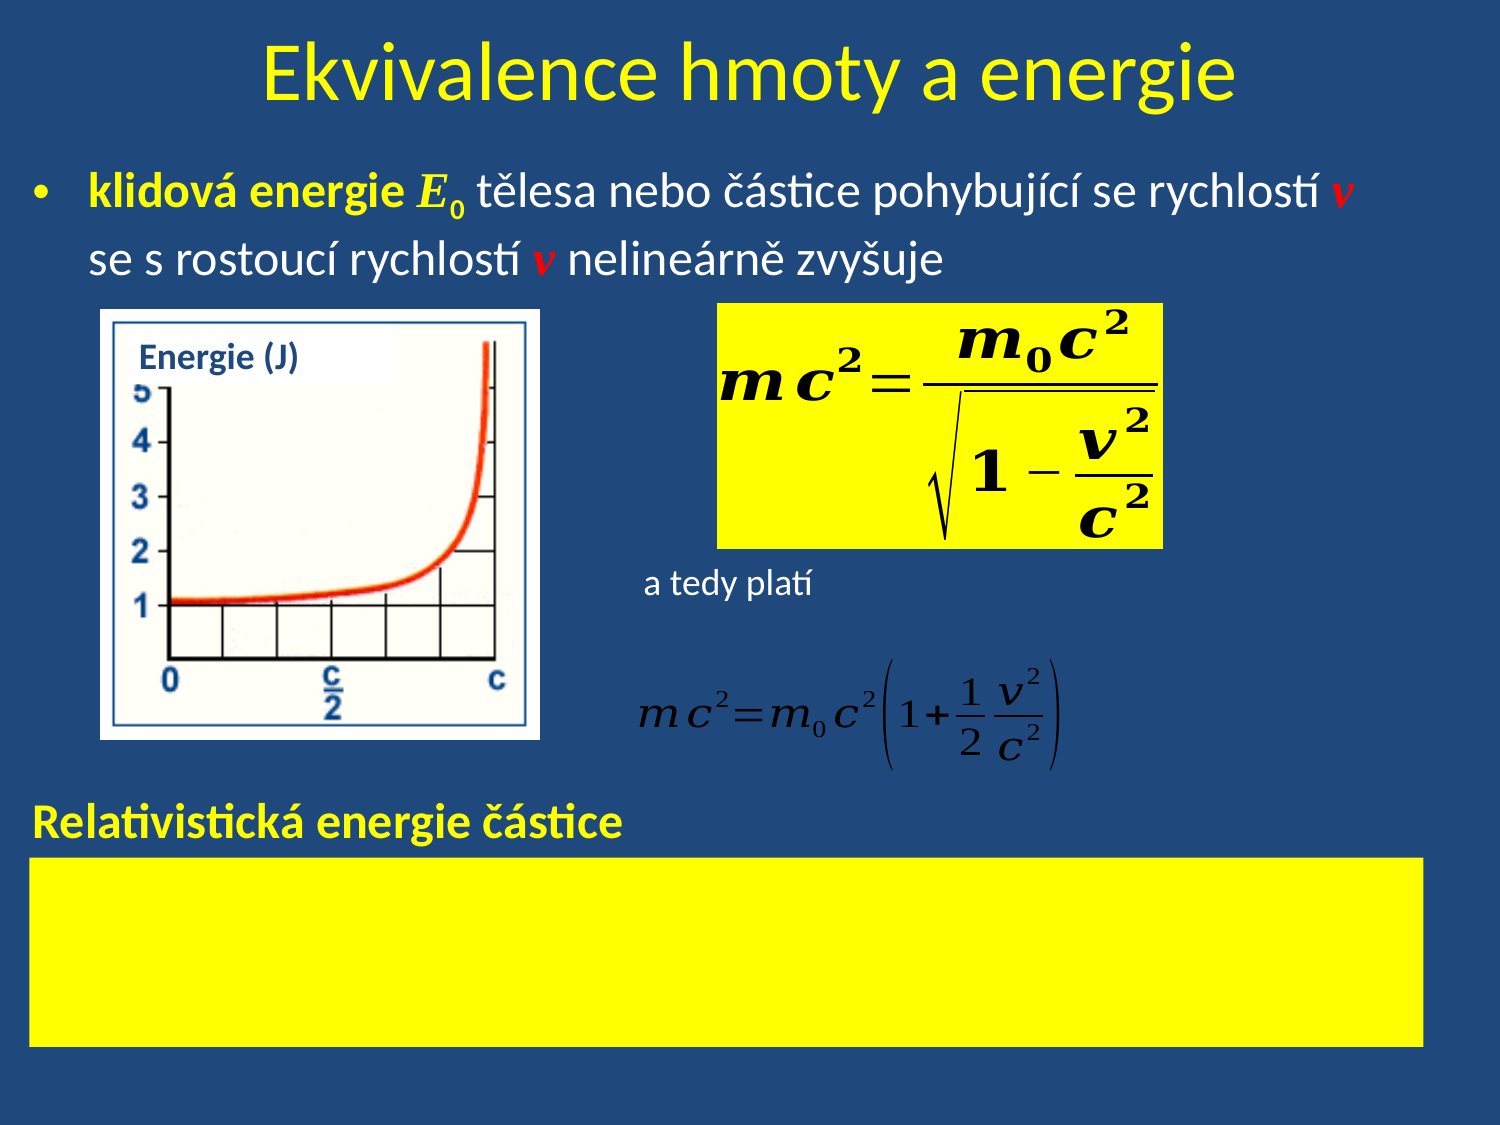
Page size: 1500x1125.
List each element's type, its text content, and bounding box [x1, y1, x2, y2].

title Ekvivalence hmoty a energie [75, 8, 1425, 126]
text_box klidová energie E0 tělesa nebo částice pohybující se rychlostí v se s rostoucí rychlostí v nelineárně zvyšuje [17, 149, 1424, 293]
text_box Relativistická energie částice [17, 780, 1426, 856]
picture [100, 309, 540, 740]
